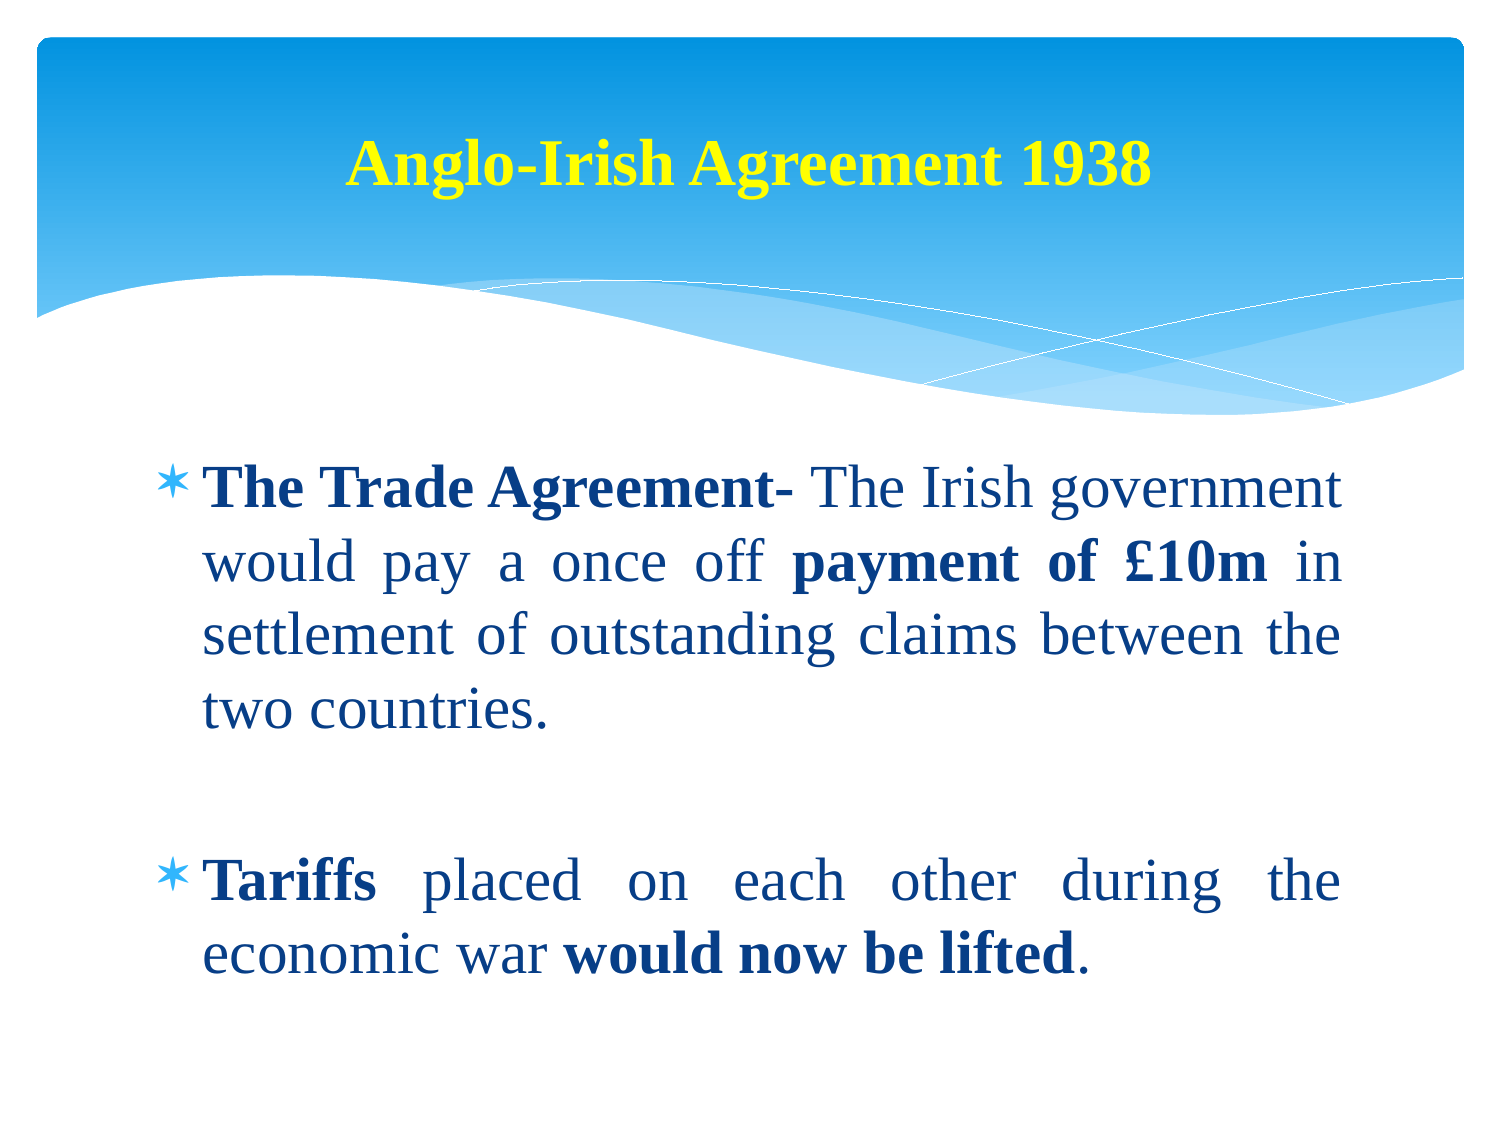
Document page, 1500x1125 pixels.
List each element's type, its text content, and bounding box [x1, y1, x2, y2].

title Anglo-Irish Agreement 1938 [75, 55, 1425, 261]
list The Trade Agreement- The Irish government would pay a once off payment of £10m in settlement of outstanding claims between the two countries. Tariffs placed on each other during the economic war would now be lifted. [143, 438, 1359, 1005]
